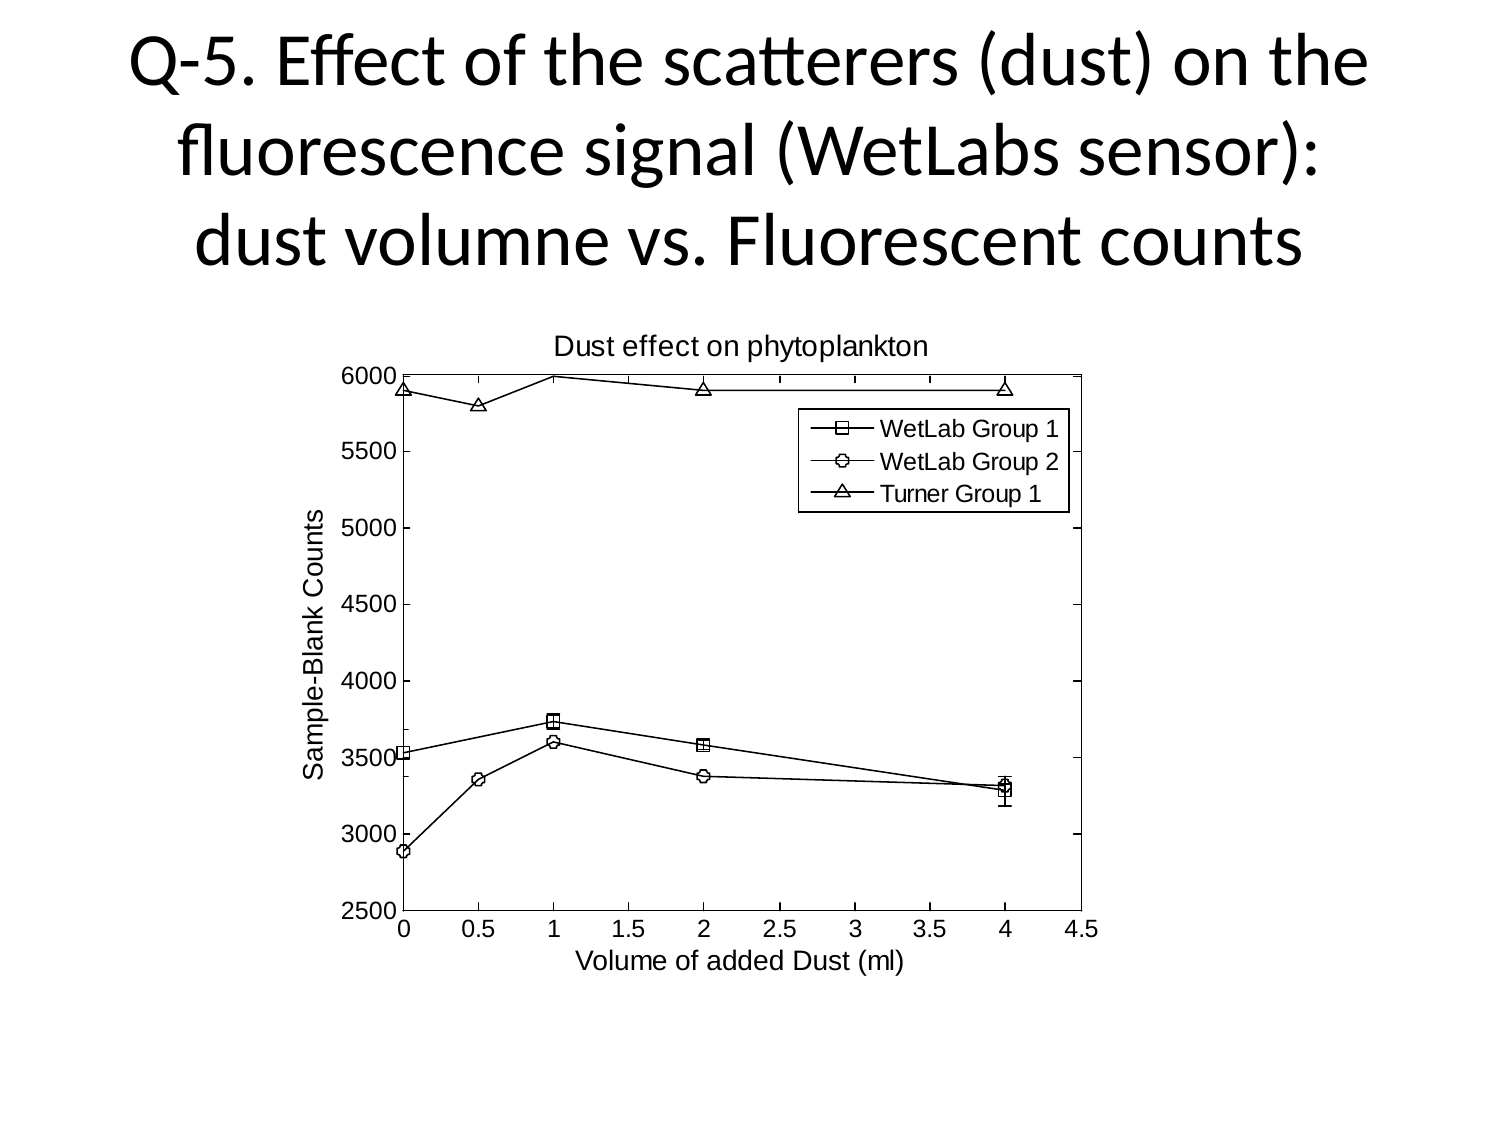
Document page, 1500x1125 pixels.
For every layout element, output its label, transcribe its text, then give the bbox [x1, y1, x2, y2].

picture [289, 326, 1165, 983]
title Q-5. Effect of the scatterers (dust) on the fluorescence signal (WetLabs sensor): dust volumne vs. Fluorescent counts [0, 0, 1500, 291]
